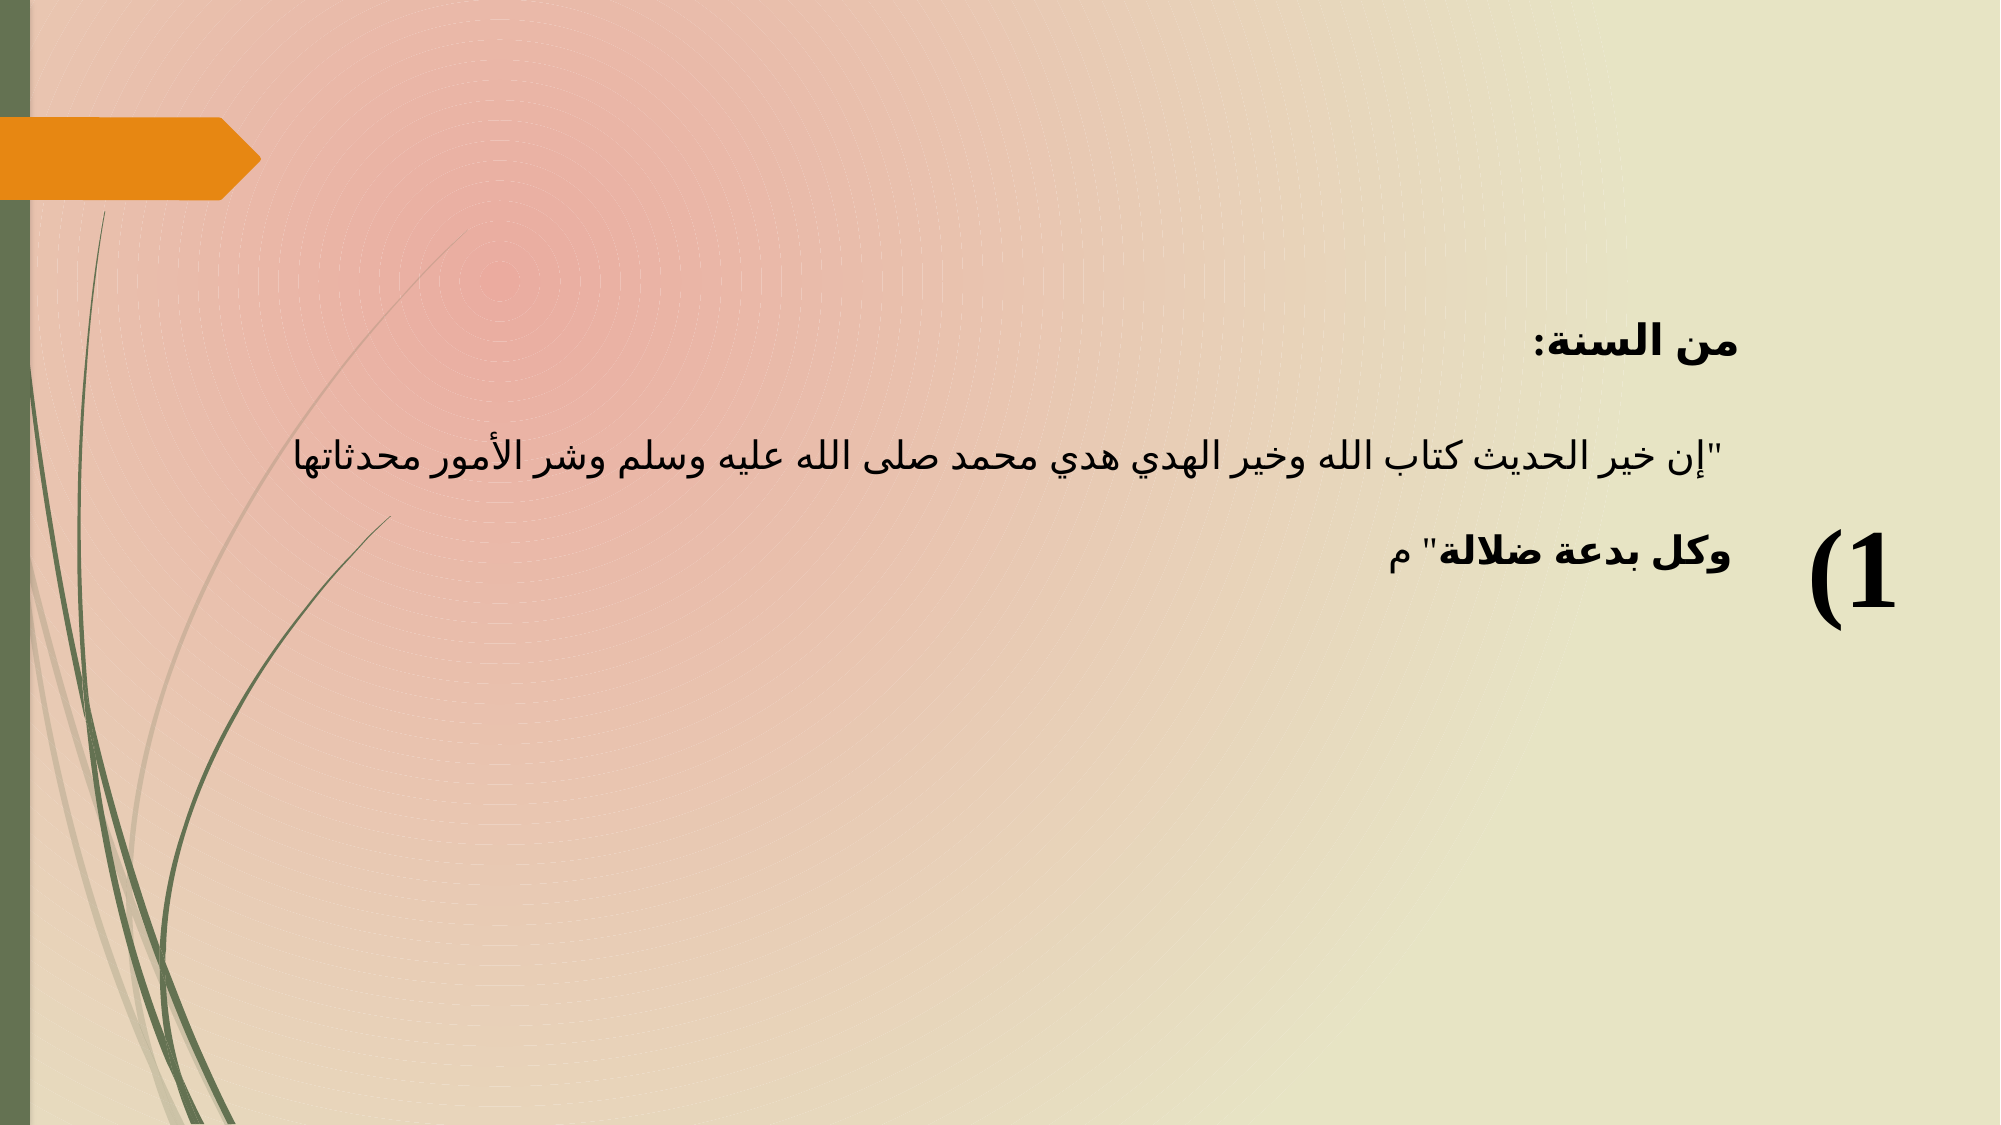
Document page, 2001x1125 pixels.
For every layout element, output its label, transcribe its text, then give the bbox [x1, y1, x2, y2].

title من السنة: "إن خير الحديث كتاب الله وخير الهدي هدي محمد صلى الله عليه وسلم وشر الأمور محدثاتها وكل بدعة ضلالة" م [195, 252, 1756, 583]
text_box (1 [1792, 487, 1947, 637]
